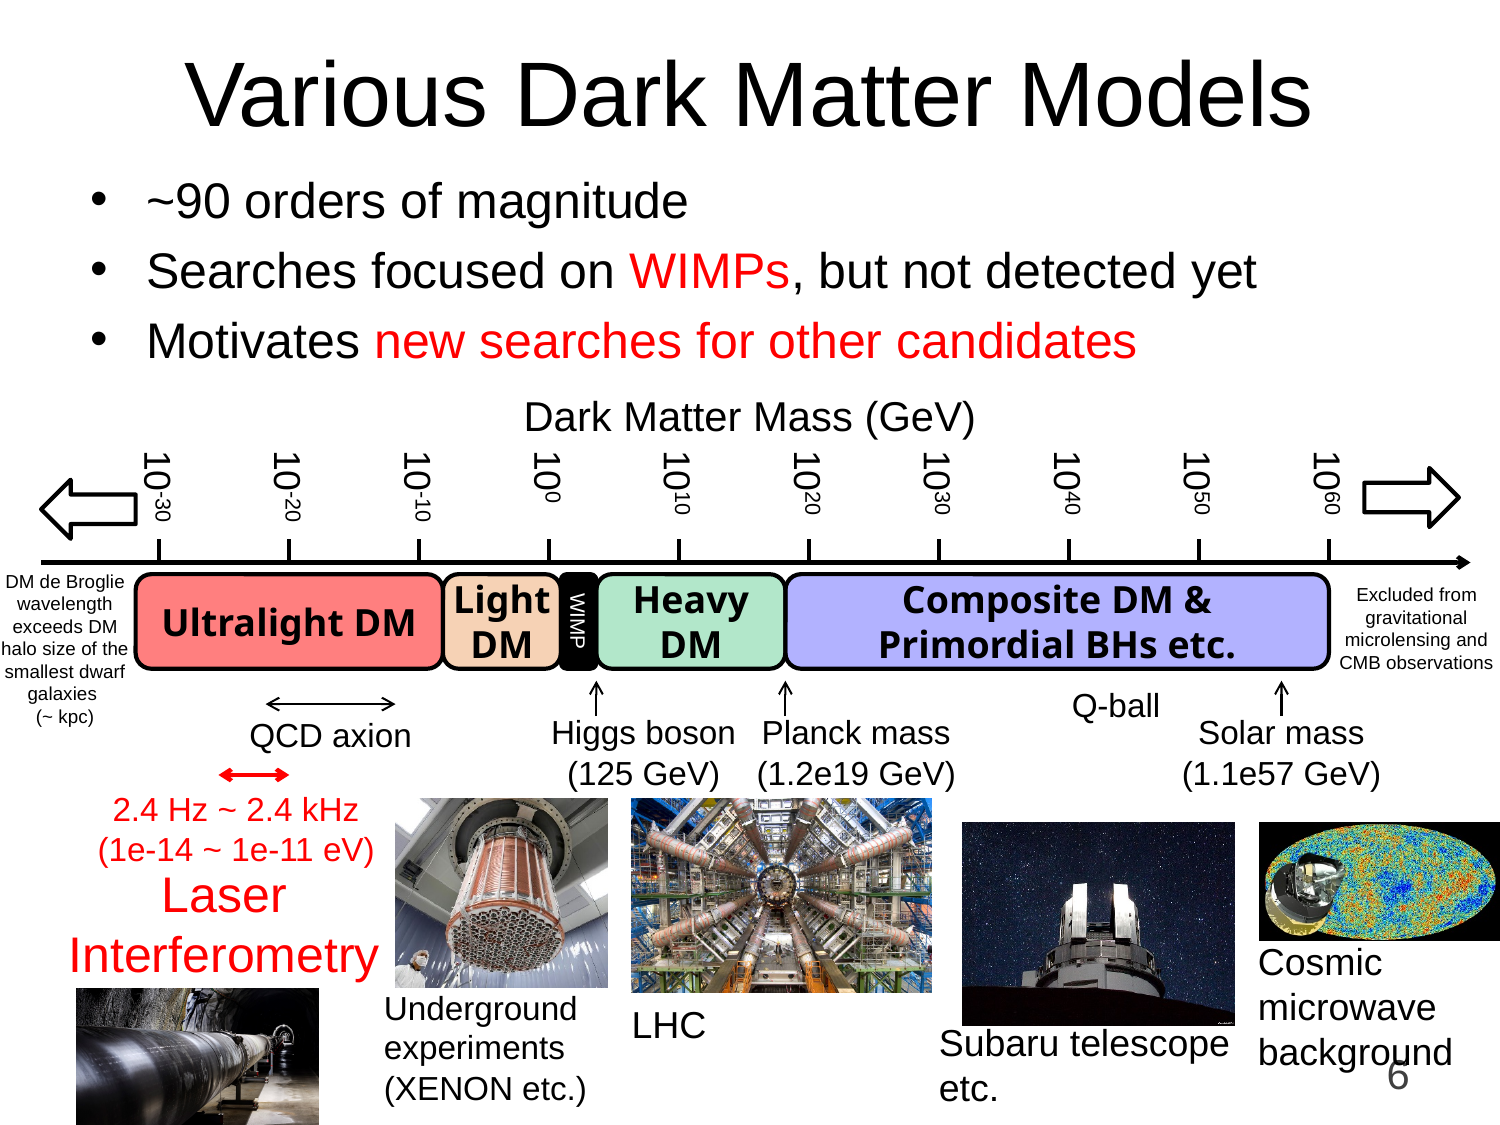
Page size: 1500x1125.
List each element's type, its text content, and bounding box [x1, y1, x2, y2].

text_box Laser Interferometry [63, 879, 386, 966]
text_box 10-10 [382, 448, 457, 552]
picture [962, 822, 1235, 1027]
list ~90 orders of magnitude Searches focused on WIMPs, but not detected yet Motivates new searches for other candidates [75, 184, 1500, 244]
text_box Composite DM & Primordial BHs etc. [783, 572, 1330, 671]
text_box DM de Broglie wavelength exceeds DM halo size of the smallest dwarf galaxies (~ kpc) [0, 596, 132, 700]
picture [76, 988, 319, 1125]
text_box 1040 [1032, 448, 1107, 552]
text_box 10-20 [252, 448, 327, 552]
text_box Heavy DM [594, 572, 785, 671]
text_box Cosmic microwave background [1256, 947, 1500, 1072]
text_box 100 [512, 448, 587, 552]
text_box 10-30 [122, 448, 197, 552]
text_box Planck mass (1.2e19 GeV) [764, 714, 977, 789]
title Various Dark Matter Models [0, 0, 1500, 184]
text_box 1050 [1161, 448, 1236, 552]
text_box QCD axion [240, 714, 421, 754]
text_box Higgs boson (125 GeV) [523, 714, 764, 789]
text_box Subaru telescope etc. [937, 1033, 1248, 1096]
text_box Q-ball [1043, 679, 1189, 730]
text_box Underground experiments (XENON etc.) [382, 986, 630, 1108]
text_box Dark Matter Mass (GeV) [512, 383, 988, 447]
text_box Excluded from gravitational microlensing and CMB observations [1327, 584, 1500, 672]
text_box 1030 [901, 448, 976, 552]
text_box WIMP [558, 572, 598, 671]
text_box LHC [630, 997, 953, 1049]
text_box Light DM [440, 572, 559, 671]
slide_number 6 [1074, 1042, 1425, 1103]
text_box Solar mass (1.1e57 GeV) [1161, 714, 1402, 789]
text_box [1362, 466, 1461, 530]
text_box 1010 [641, 448, 716, 552]
text_box 1060 [1292, 448, 1366, 552]
picture [1258, 822, 1500, 941]
picture [395, 798, 609, 988]
picture [631, 798, 932, 994]
text_box 1020 [772, 448, 847, 552]
text_box [39, 477, 138, 541]
text_box 2.4 Hz ~ 2.4 kHz (1e-14 ~ 1e-11 eV) [75, 785, 398, 872]
text_box Ultralight DM [133, 572, 443, 671]
